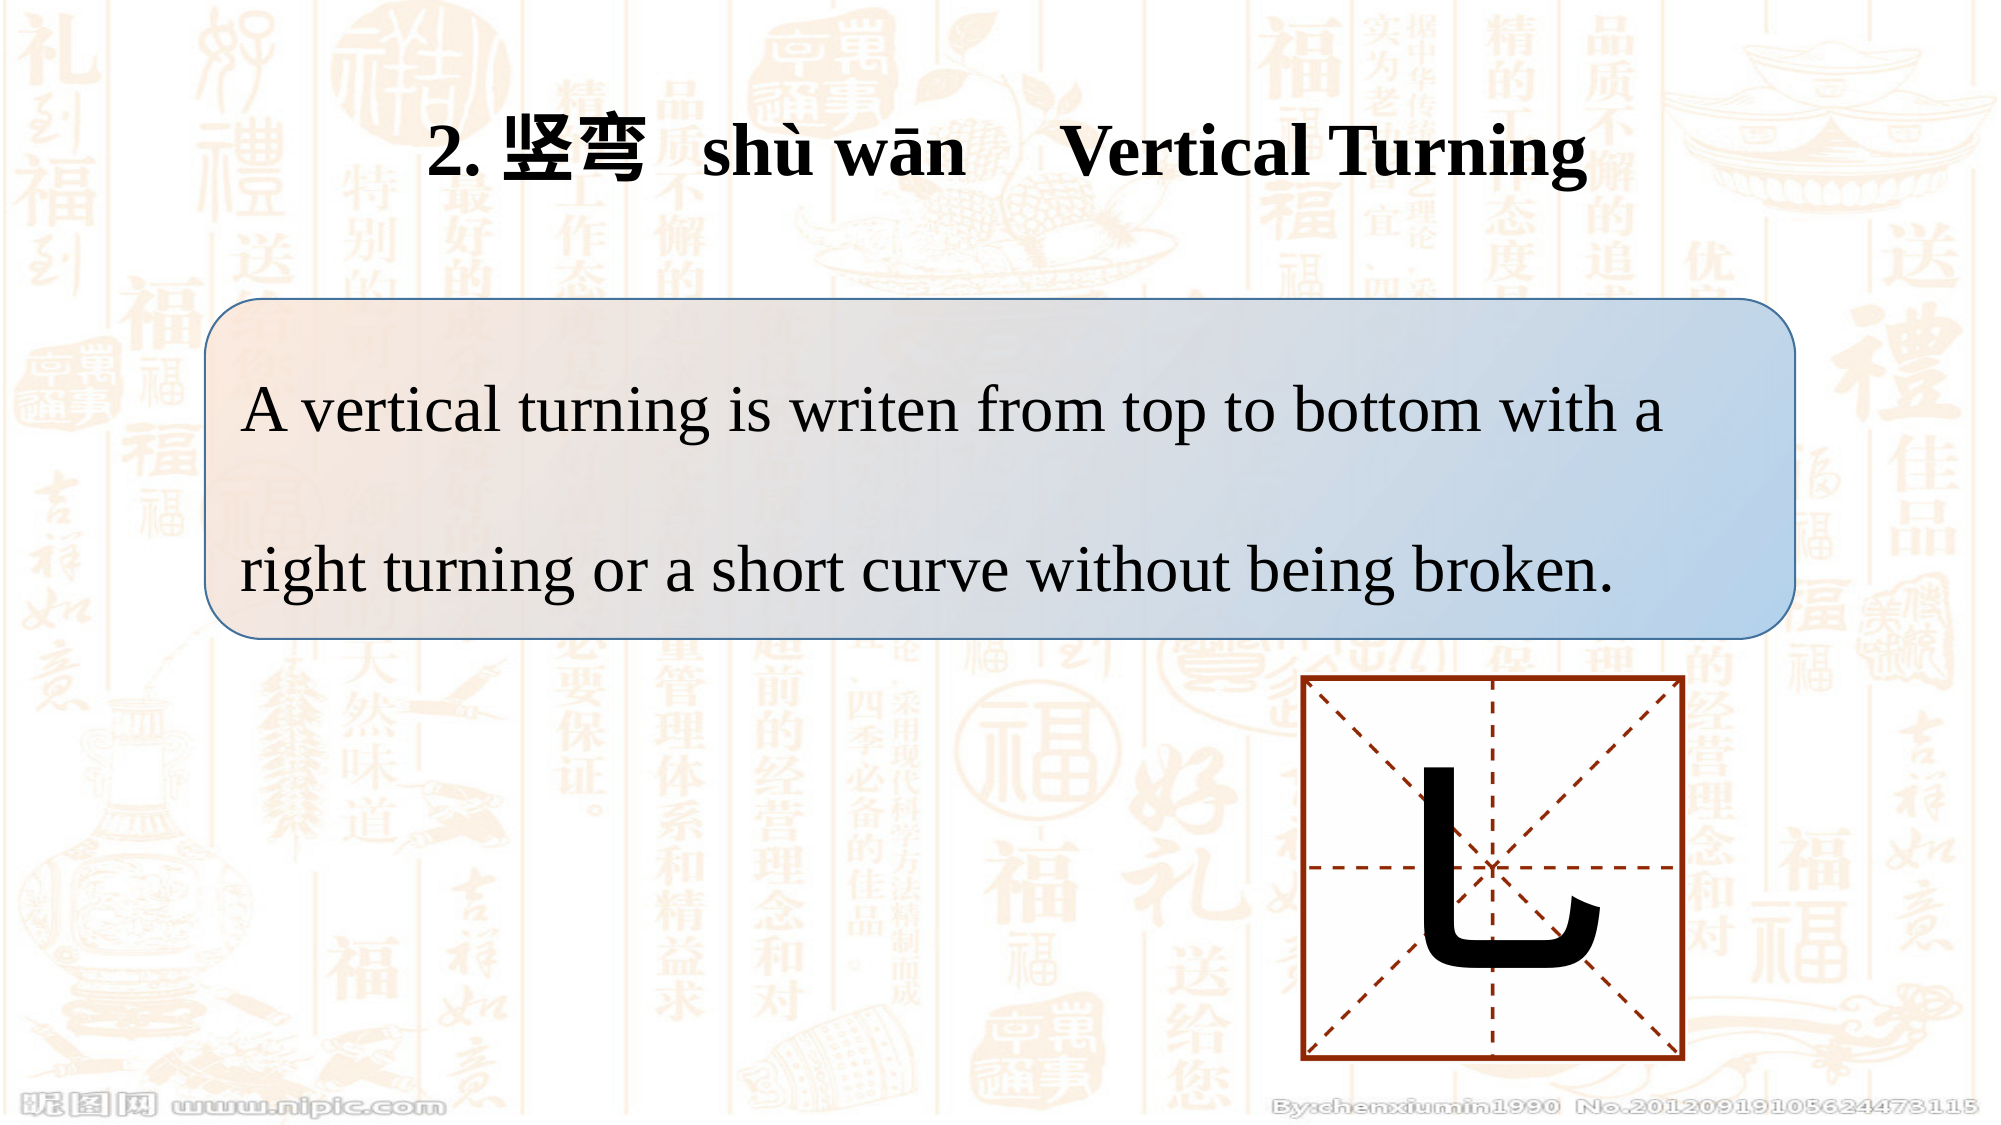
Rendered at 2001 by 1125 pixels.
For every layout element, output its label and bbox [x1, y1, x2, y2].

list [3, 0, 1997, 1125]
picture [1297, 672, 1688, 1064]
